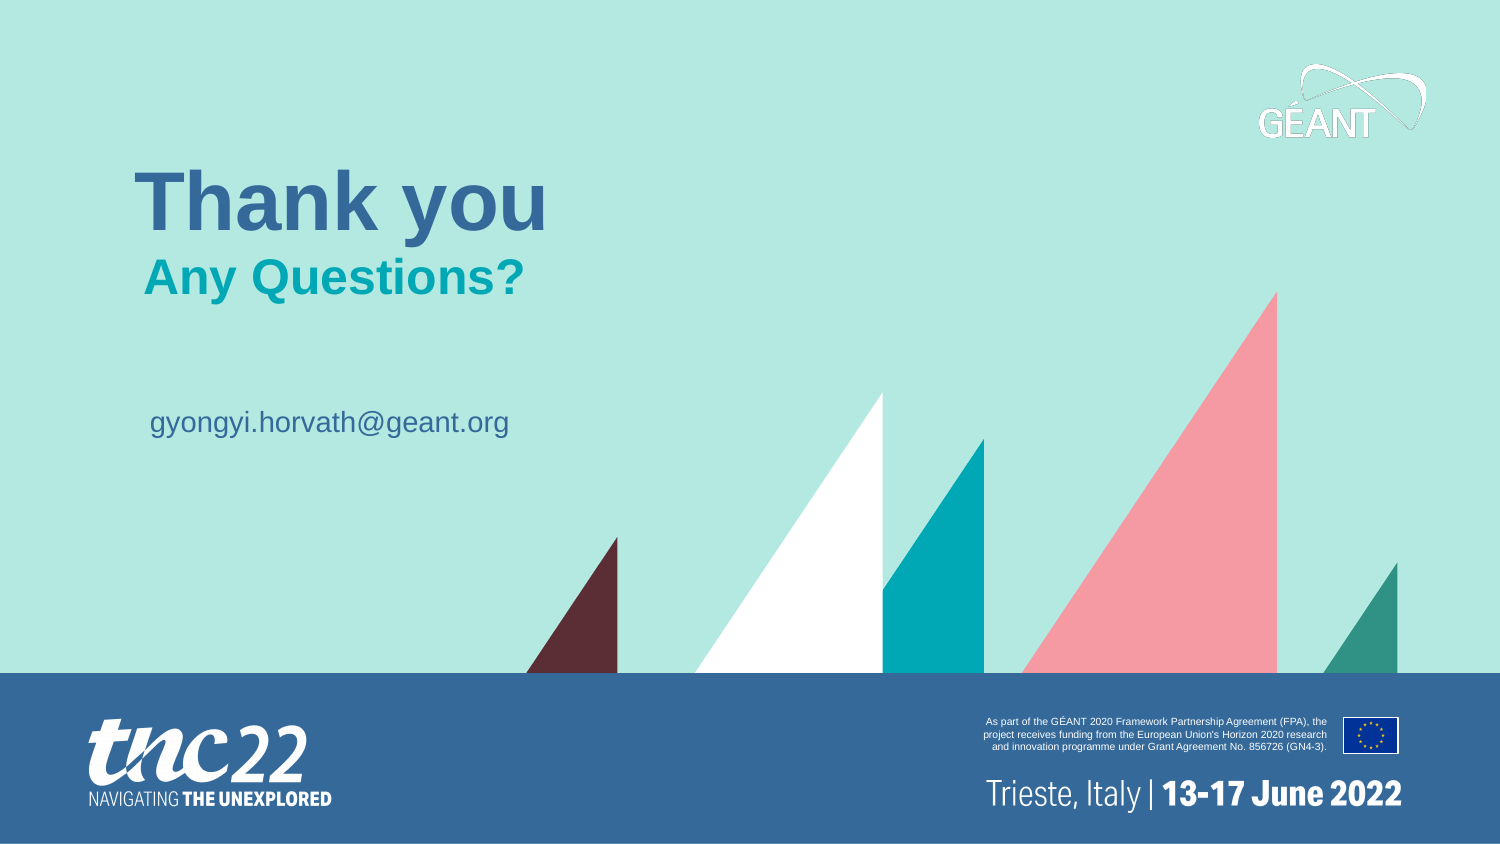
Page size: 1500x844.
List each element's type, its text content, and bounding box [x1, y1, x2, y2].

picture [68, 691, 348, 809]
picture [950, 770, 1452, 825]
picture [1344, 718, 1397, 753]
list gyongyi.horvath@geant.org [134, 400, 758, 444]
